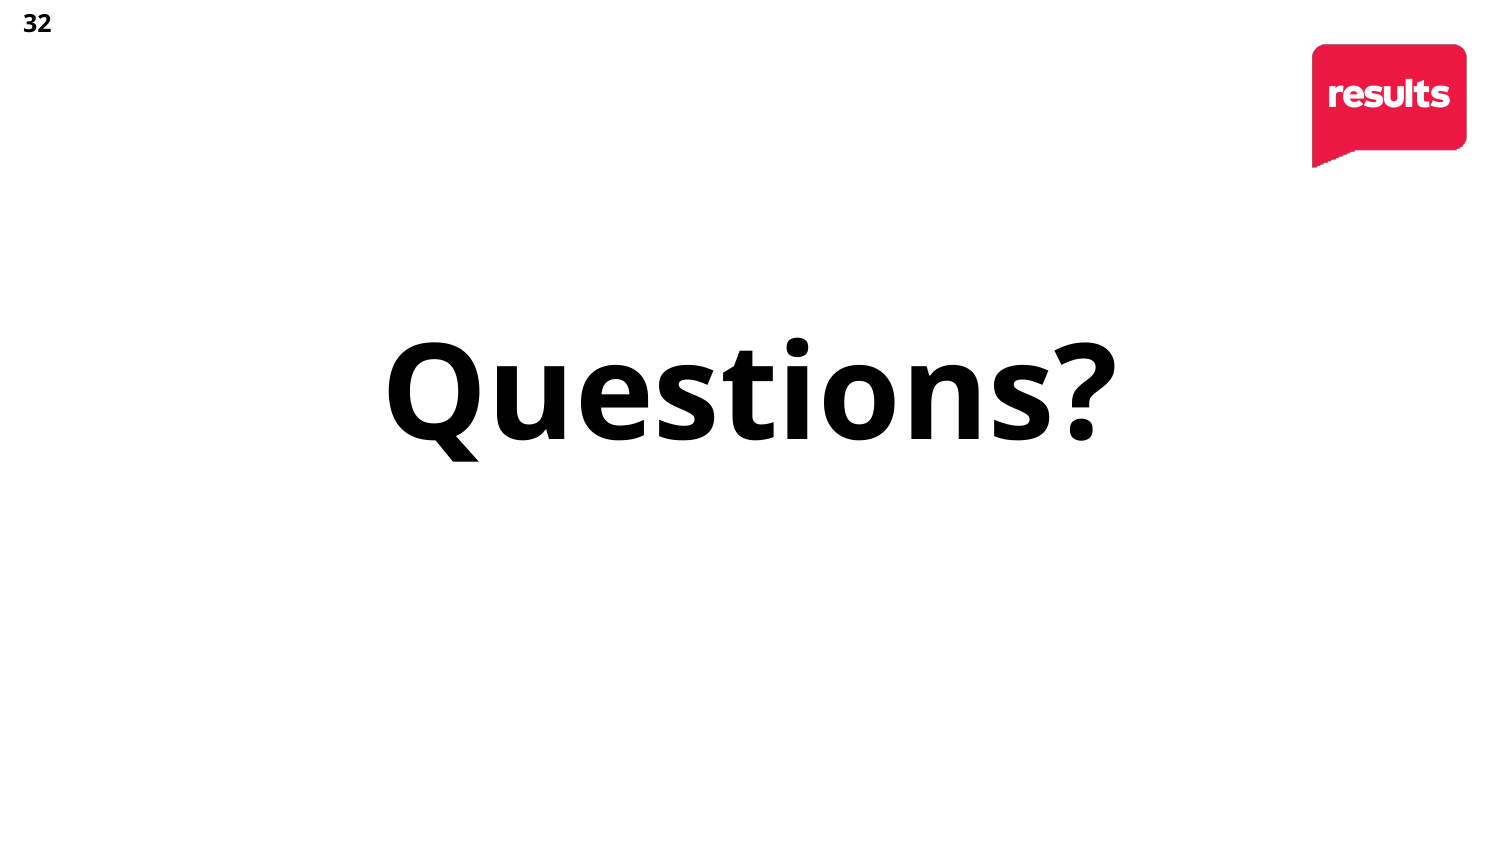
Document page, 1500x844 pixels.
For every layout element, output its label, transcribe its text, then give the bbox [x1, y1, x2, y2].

picture [1289, 22, 1490, 185]
slide_number 32 [0, 1, 75, 47]
list Questions? [75, 298, 1425, 465]
